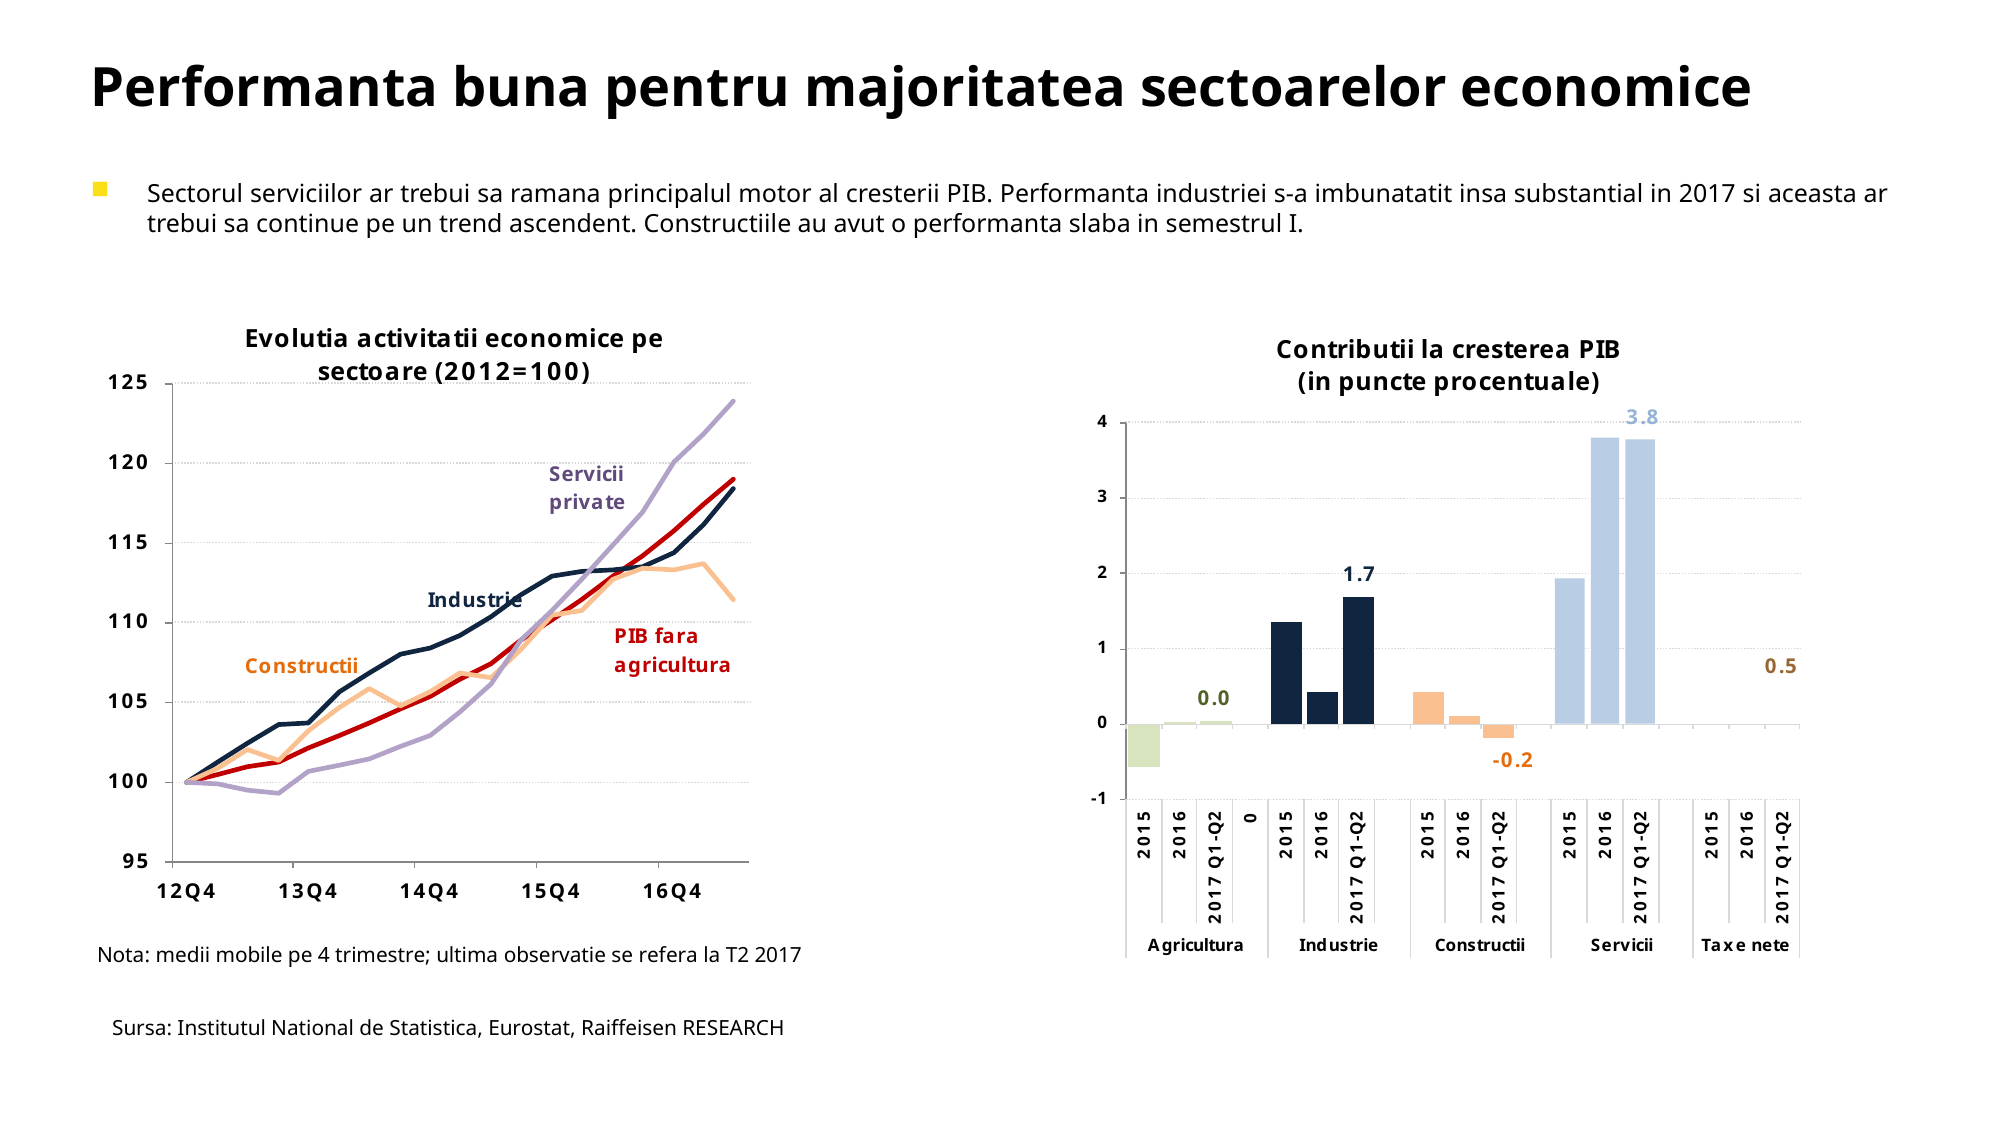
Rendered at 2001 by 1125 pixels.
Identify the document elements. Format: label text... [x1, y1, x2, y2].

text_box Sursa: Institutul National de Statistica, Eurostat, Raiffeisen RESEARCH [97, 1006, 1507, 1047]
picture [98, 315, 775, 918]
text_box Performanta buna pentru majoritatea sectoarelor economice [75, 45, 1976, 126]
picture [1078, 326, 1830, 959]
text_box Nota: medii mobile pe 4 trimestre; ultima observatie se refera la T2 2017 [82, 934, 817, 975]
text_box Sectorul serviciilor ar trebui sa ramana principalul motor al cresterii PIB. Performanta industriei s-a imbunatatit insa substantial in 2017 si aceasta ar trebui sa continue pe un trend ascendent. Constructiile au avut o performanta slaba in semestrul I. [75, 170, 1906, 262]
